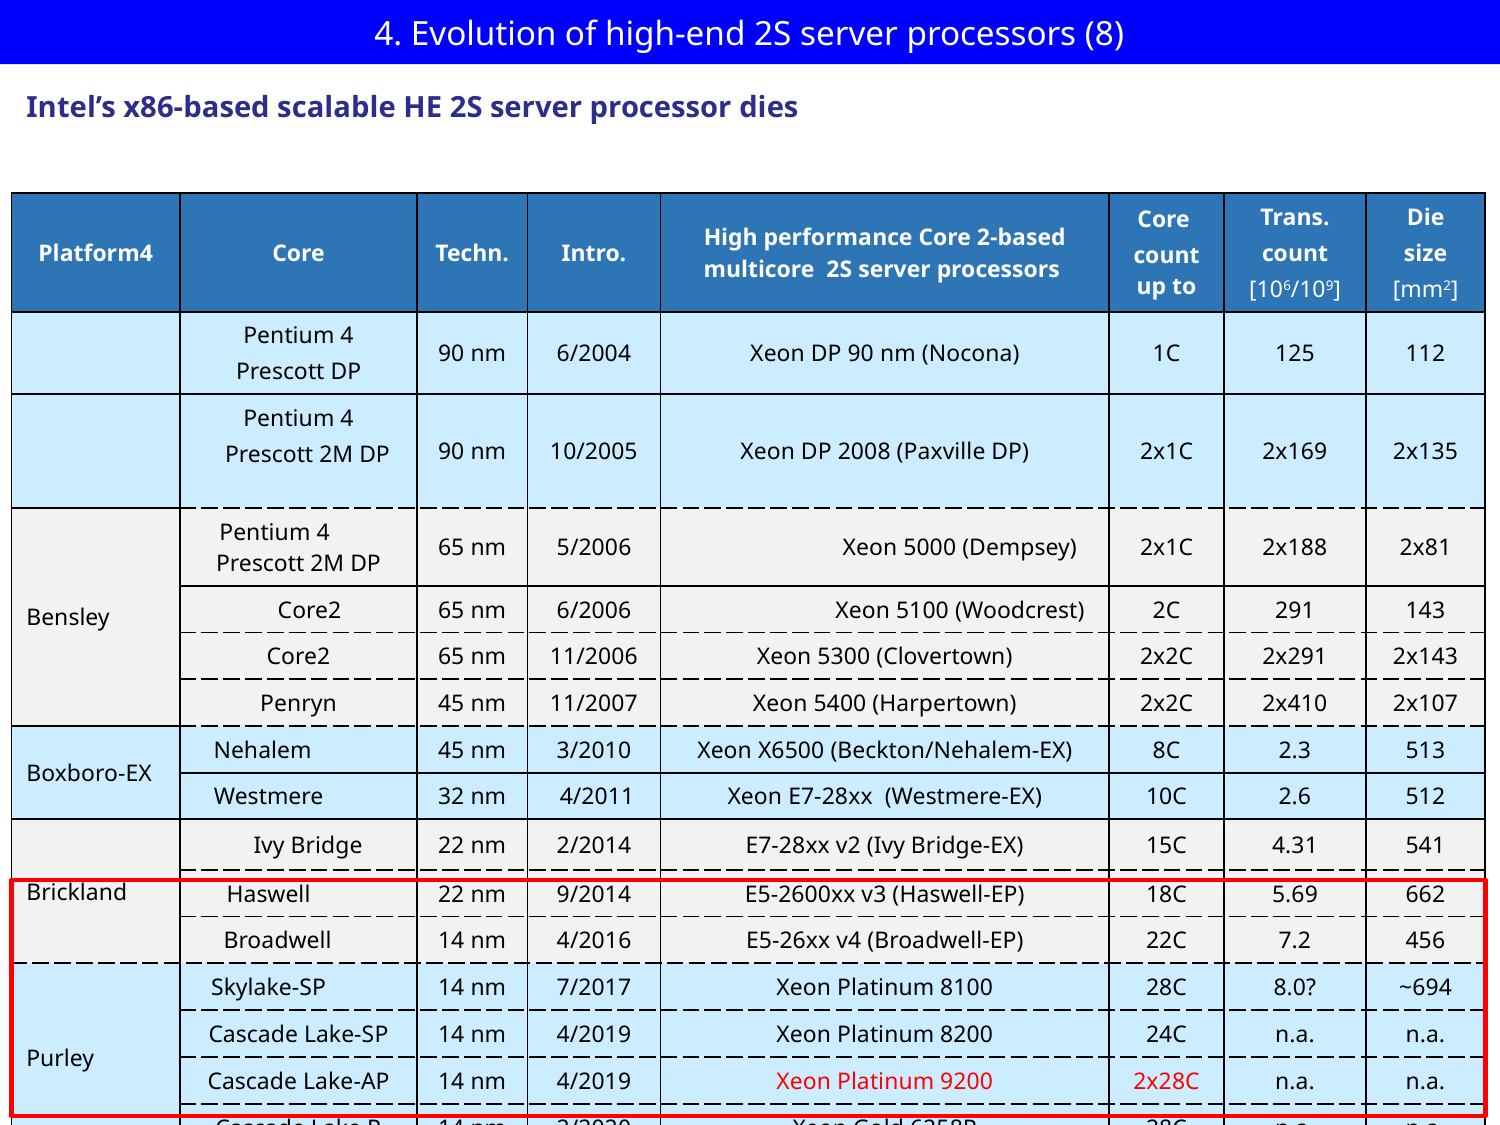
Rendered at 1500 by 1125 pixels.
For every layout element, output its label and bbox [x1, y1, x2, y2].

table_cell [1225, 395, 1365, 585]
table_cell [1367, 313, 1484, 393]
table_cell [1367, 395, 1484, 585]
table_cell [181, 1117, 416, 1125]
table_cell [528, 313, 660, 393]
table_cell [1110, 395, 1223, 585]
table_cell [418, 395, 527, 585]
table_cell [661, 395, 1108, 585]
table_cell [661, 1117, 1108, 1125]
table_cell [1367, 820, 1484, 879]
table_cell [1225, 774, 1365, 818]
table_cell [1367, 774, 1484, 818]
table_cell [1225, 313, 1365, 393]
table_cell [1367, 1117, 1484, 1125]
table_cell [661, 820, 1108, 879]
table_cell [181, 774, 416, 818]
table_header [181, 194, 416, 311]
table_cell [418, 774, 527, 818]
table_cell [1225, 1117, 1365, 1125]
table_cell [1110, 820, 1223, 879]
table_header [661, 194, 1108, 311]
table_header [1367, 194, 1484, 311]
table_cell [528, 1117, 660, 1125]
table_cell [418, 313, 527, 393]
table_cell [1225, 820, 1365, 879]
table_cell [12, 727, 179, 818]
text_box [11, 879, 1486, 1117]
table_header [1225, 194, 1365, 311]
table_header [12, 194, 179, 311]
table_cell [528, 587, 660, 772]
table_header [528, 194, 660, 311]
table_cell [1110, 313, 1223, 393]
table_cell [418, 820, 527, 879]
table_cell [418, 587, 527, 772]
table_cell [528, 395, 660, 585]
table_cell [661, 313, 1108, 393]
table_cell [12, 395, 179, 507]
table_header [418, 194, 527, 311]
table_cell [528, 820, 660, 879]
table_cell [12, 1117, 179, 1125]
table_cell [528, 774, 660, 818]
table_cell [12, 509, 179, 725]
table_cell [1110, 774, 1223, 818]
table_cell [1110, 587, 1223, 772]
table_header [1110, 194, 1223, 311]
table_cell [12, 313, 179, 393]
table_cell [12, 820, 179, 879]
title [0, 0, 1500, 65]
table_cell [181, 587, 416, 772]
table_cell [181, 395, 416, 585]
table_cell [181, 313, 416, 393]
table_cell [181, 820, 416, 879]
table_cell [661, 587, 1108, 772]
table_cell [418, 1117, 527, 1125]
text_box [11, 80, 1500, 131]
table_cell [1110, 1117, 1223, 1125]
table_cell [1225, 587, 1365, 772]
table_cell [1367, 587, 1484, 772]
table_cell [661, 774, 1108, 818]
